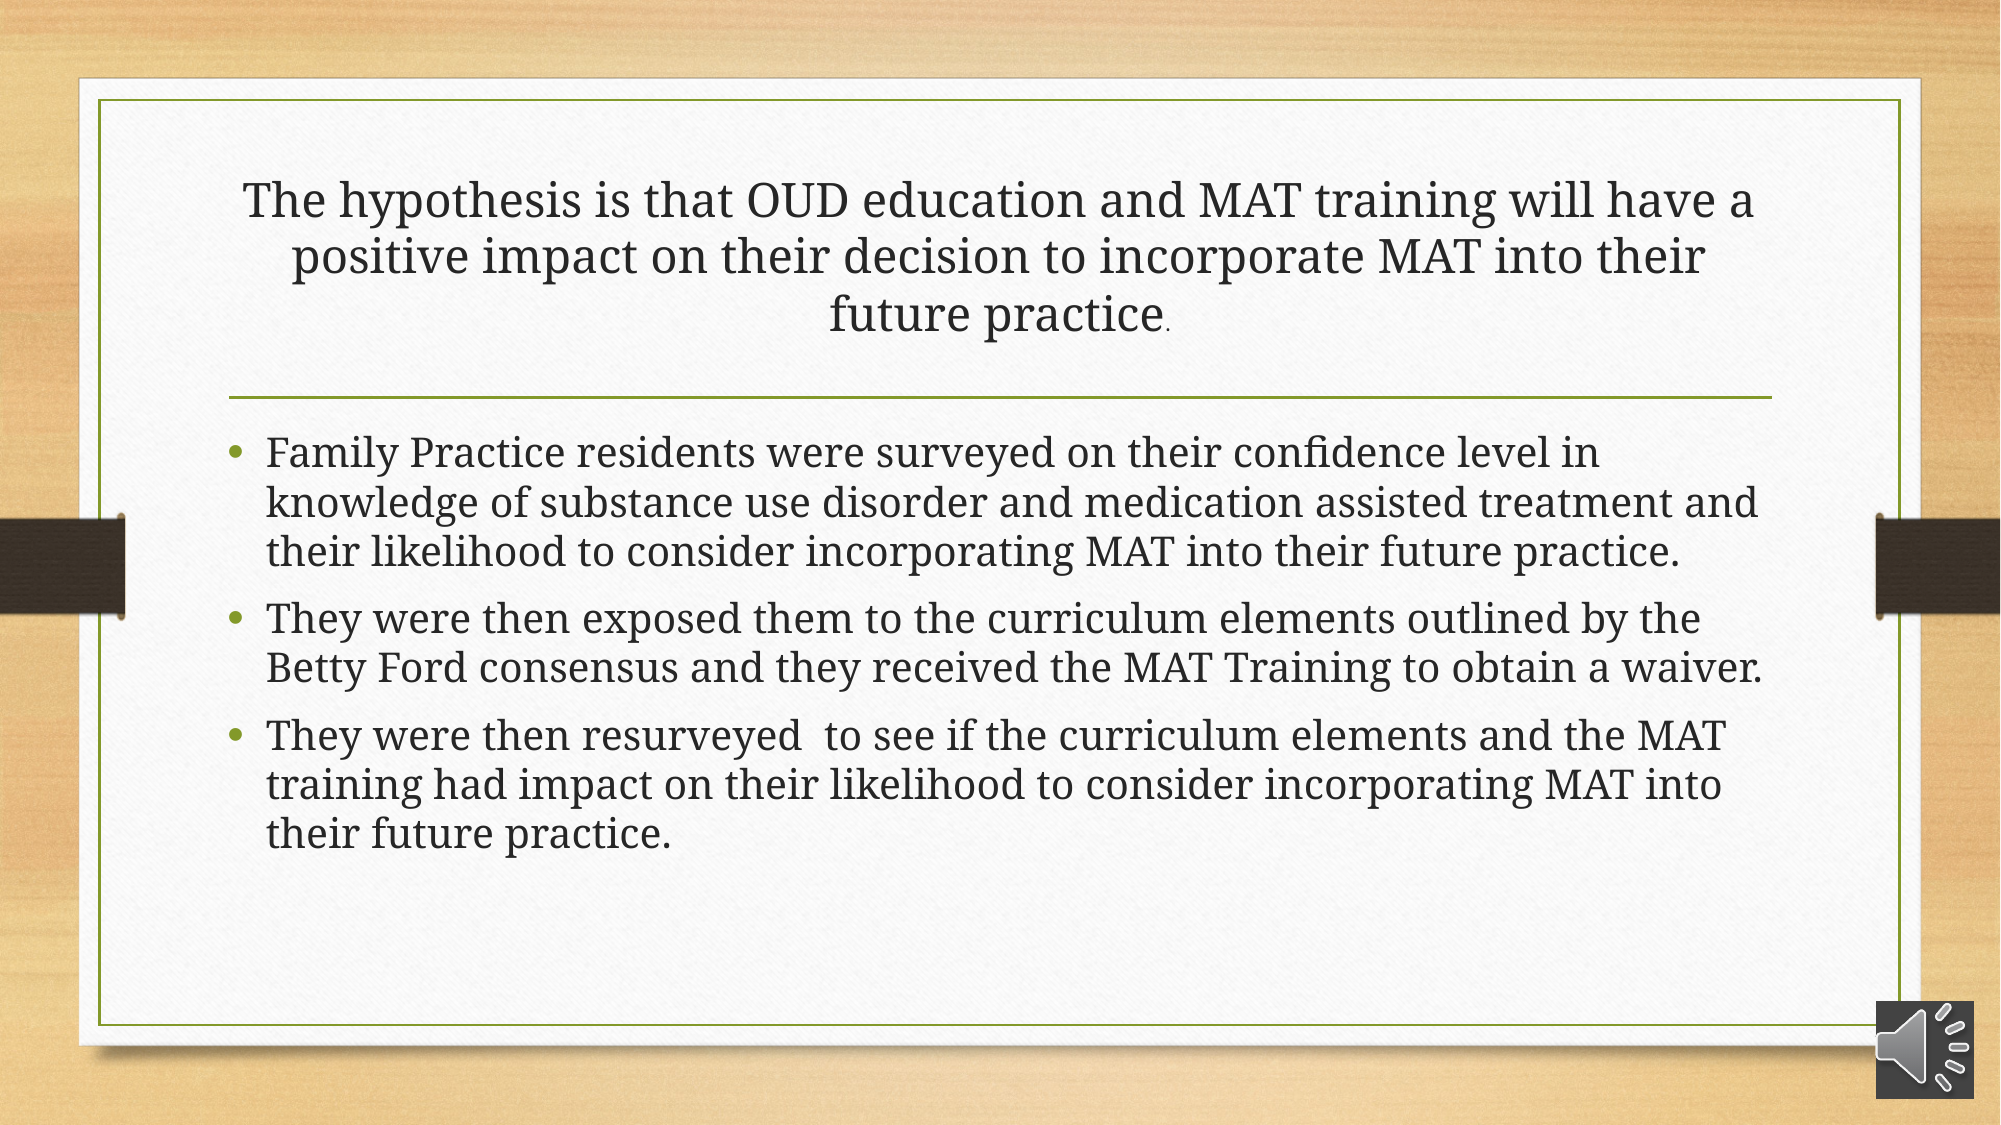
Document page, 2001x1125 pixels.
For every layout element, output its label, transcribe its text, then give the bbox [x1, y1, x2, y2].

title The hypothesis is that OUD education and MAT training will have a positive impact on their decision to incorporate MAT into their future practice. [212, 161, 1788, 375]
list Family Practice residents were surveyed on their confidence level in knowledge of substance use disorder and medication assisted treatment and their likelihood to consider incorporating MAT into their future practice. They were then exposed them to the curriculum elements outlined by the Betty Ford consensus and they received the MAT Training to obtain a waiver. They were then resurveyed to see if the curriculum elements and the MAT training had impact on their likelihood to consider incorporating MAT into their future practice. [212, 419, 1788, 964]
picture [0, 0, 2001, 1125]
